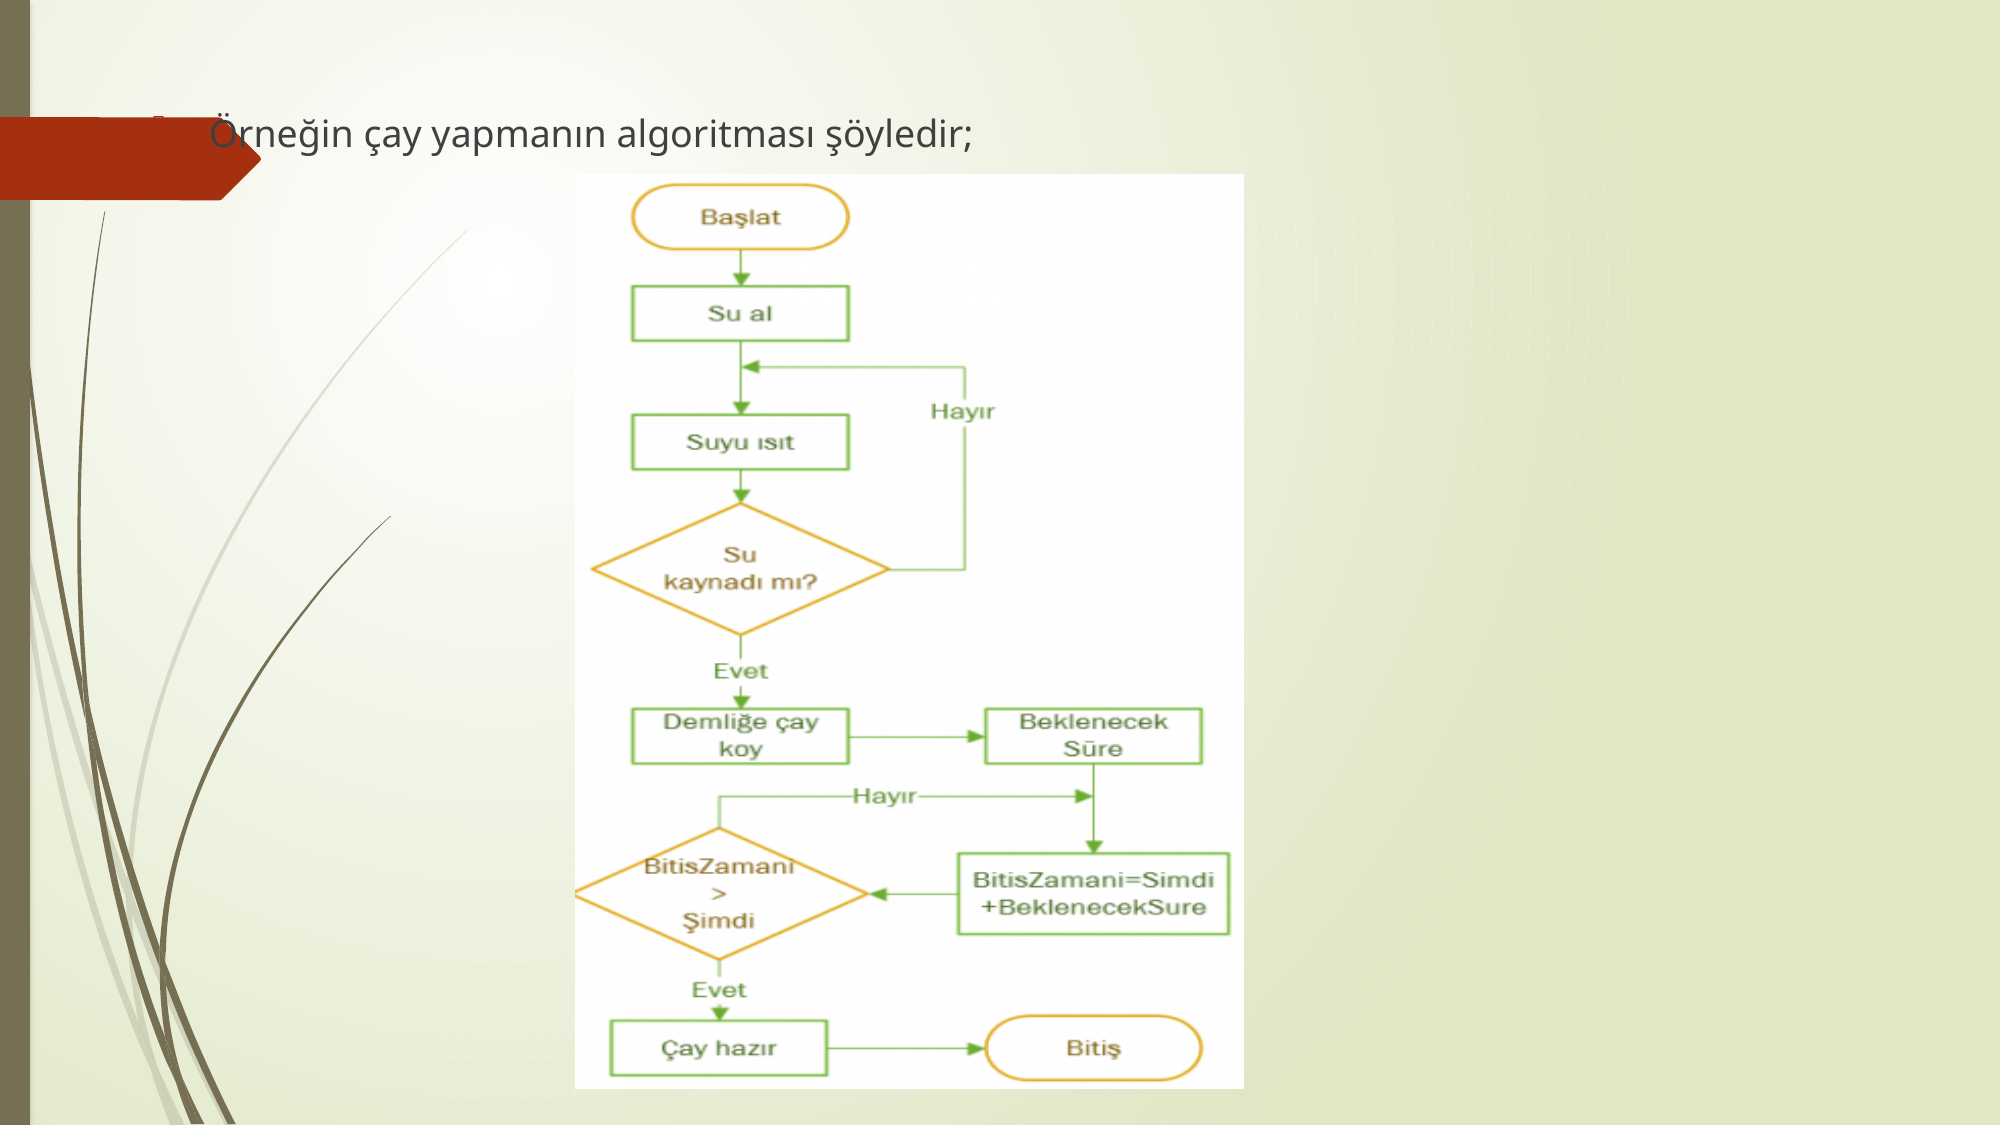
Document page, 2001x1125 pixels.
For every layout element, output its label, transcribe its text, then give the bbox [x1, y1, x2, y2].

list Örneğin çay yapmanın algoritması şöyledir; [137, 102, 1863, 1014]
picture [575, 174, 1244, 1090]
